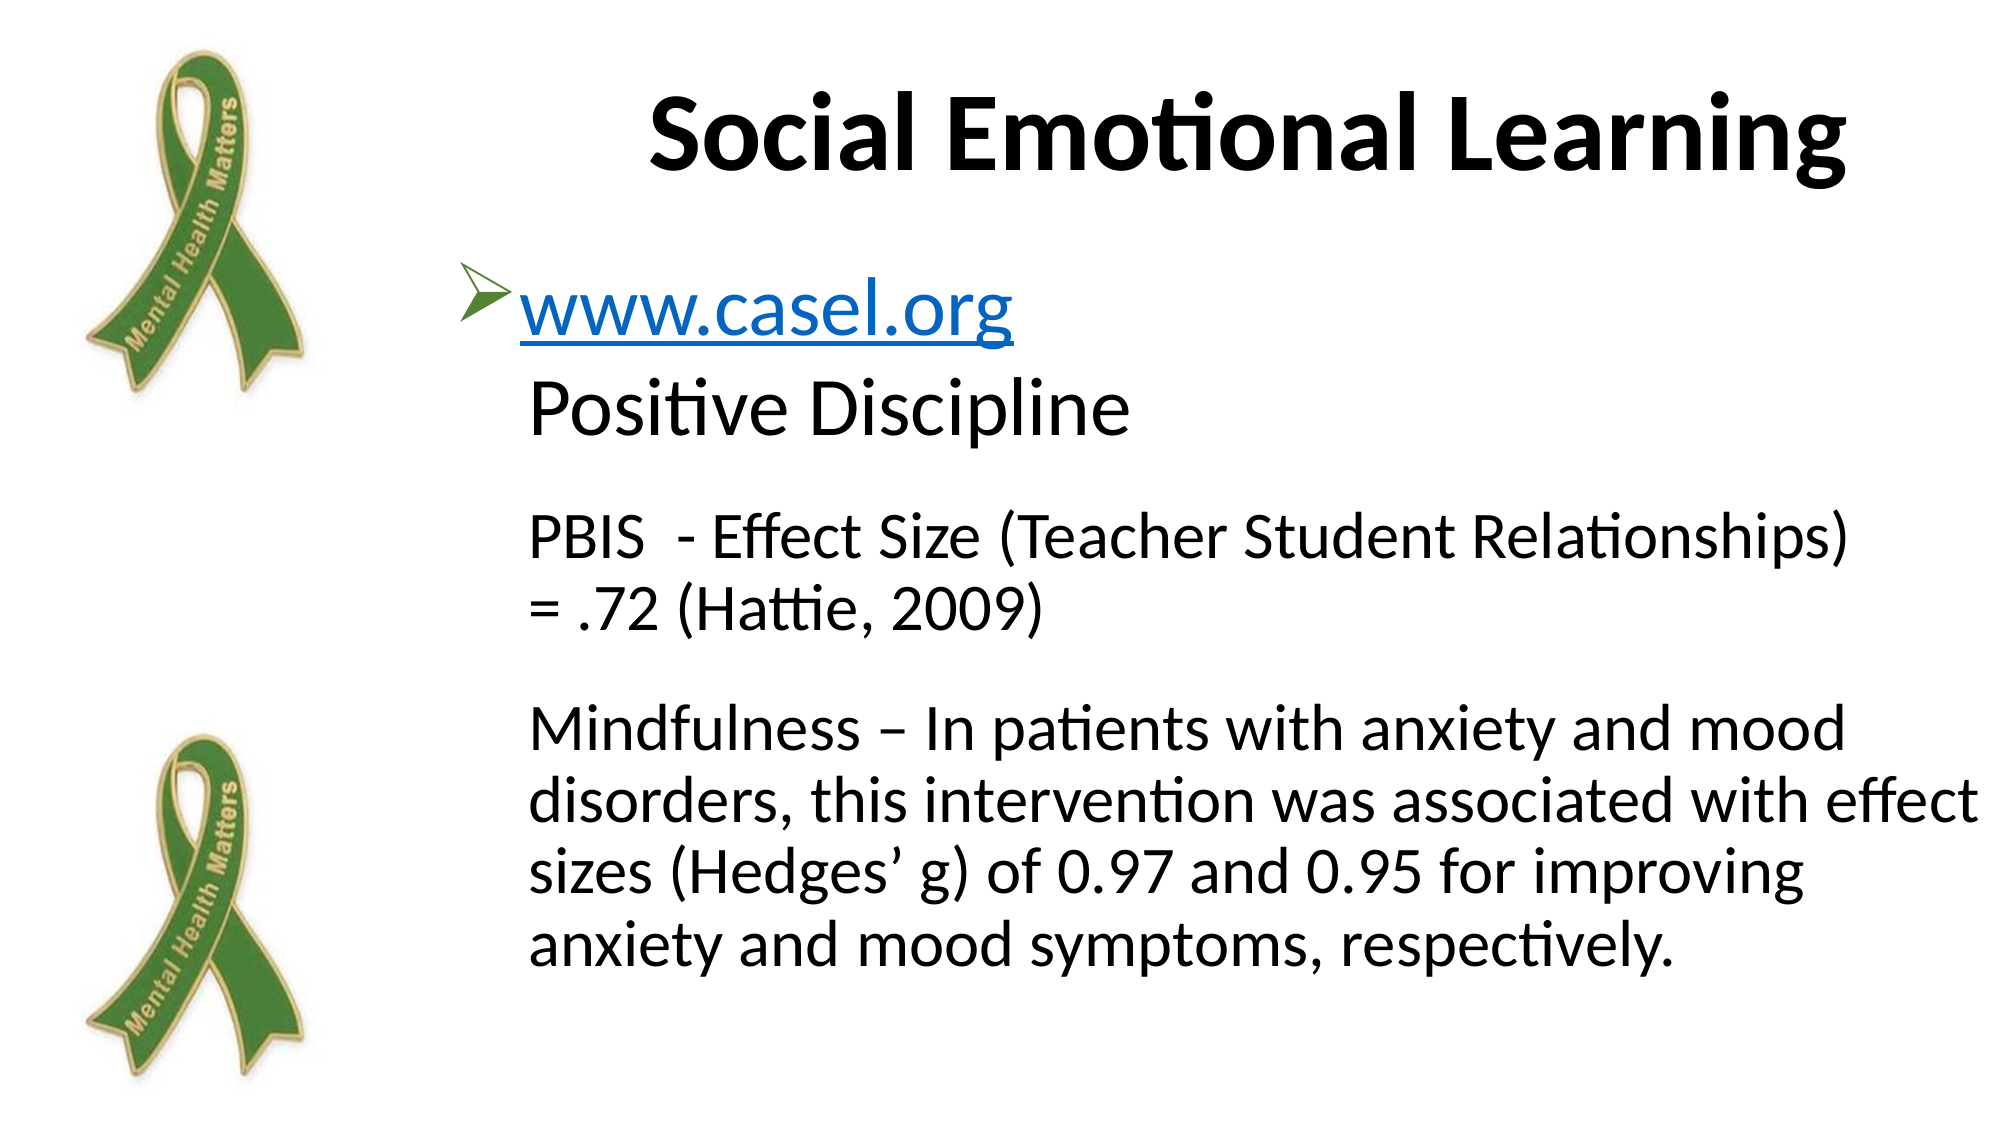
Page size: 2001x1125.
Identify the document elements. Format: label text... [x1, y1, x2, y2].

picture [0, 683, 383, 1125]
picture [0, 0, 383, 441]
list www.casel.org Positive Discipline PBIS - Effect Size (Teacher Student Relationships) = .72 (Hattie, 2009) Mindfulness – In patients with anxiety and mood disorders, this intervention was associated with effect sizes (Hedges’ g) of 0.97 and 0.95 for improving anxiety and mood symptoms, respectively. [438, 255, 2000, 1113]
title Social Emotional Learning [633, 25, 1910, 243]
